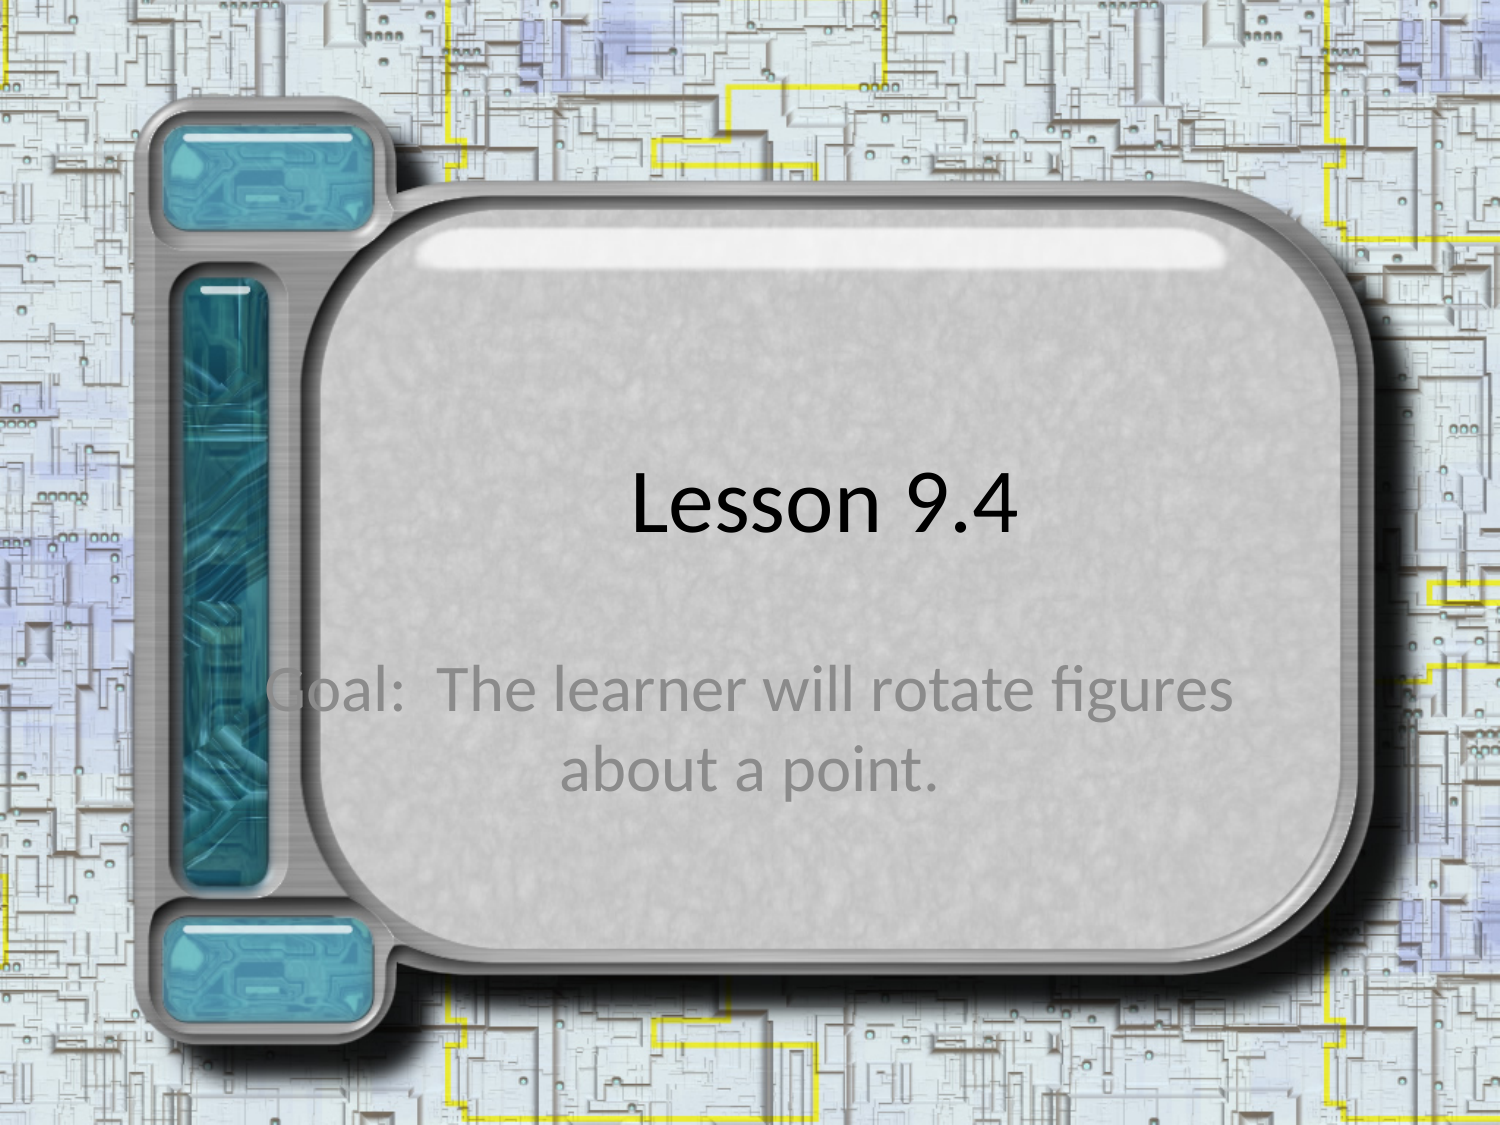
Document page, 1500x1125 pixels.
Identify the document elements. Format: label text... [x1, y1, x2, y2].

picture [0, 0, 1500, 1125]
subtitle Goal: The learner will rotate figures about a point. [224, 637, 1276, 926]
title Lesson 9.4 [187, 374, 1463, 617]
